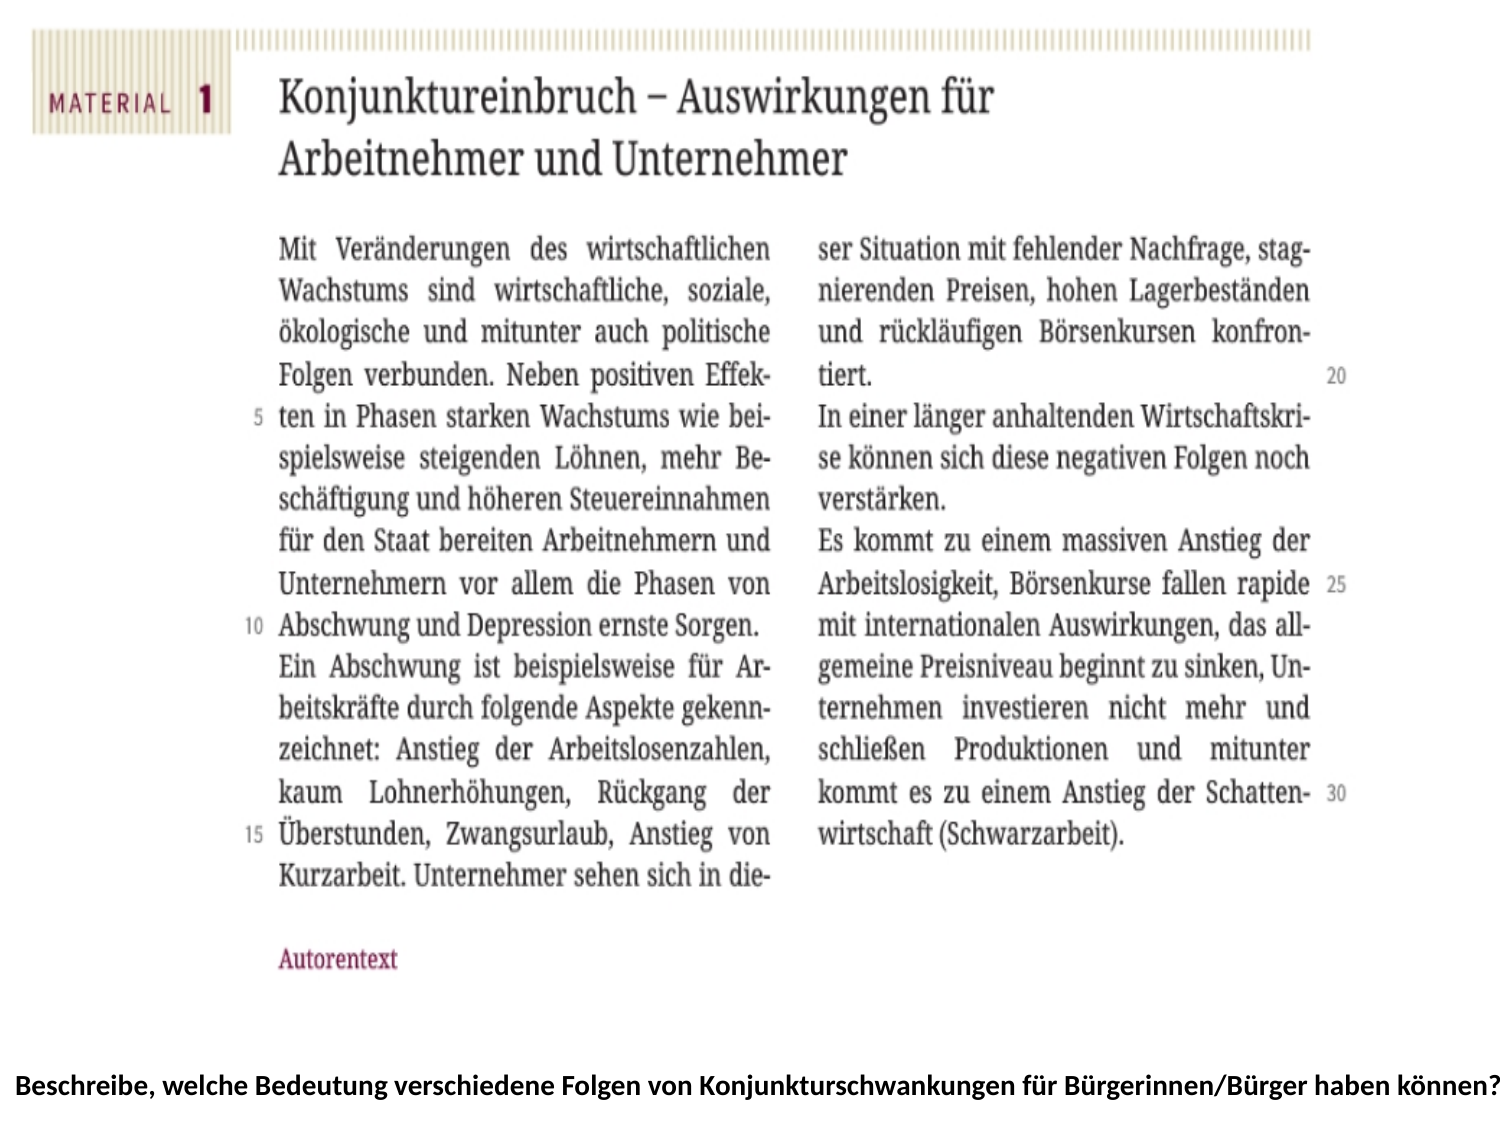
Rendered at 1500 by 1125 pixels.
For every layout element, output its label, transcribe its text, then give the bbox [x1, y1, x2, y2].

picture [17, 0, 1413, 1012]
text_box Beschreibe, welche Bedeutung verschiedene Folgen von Konjunkturschwankungen für Bürgerinnen/Bürger haben können? [0, 1058, 1500, 1109]
